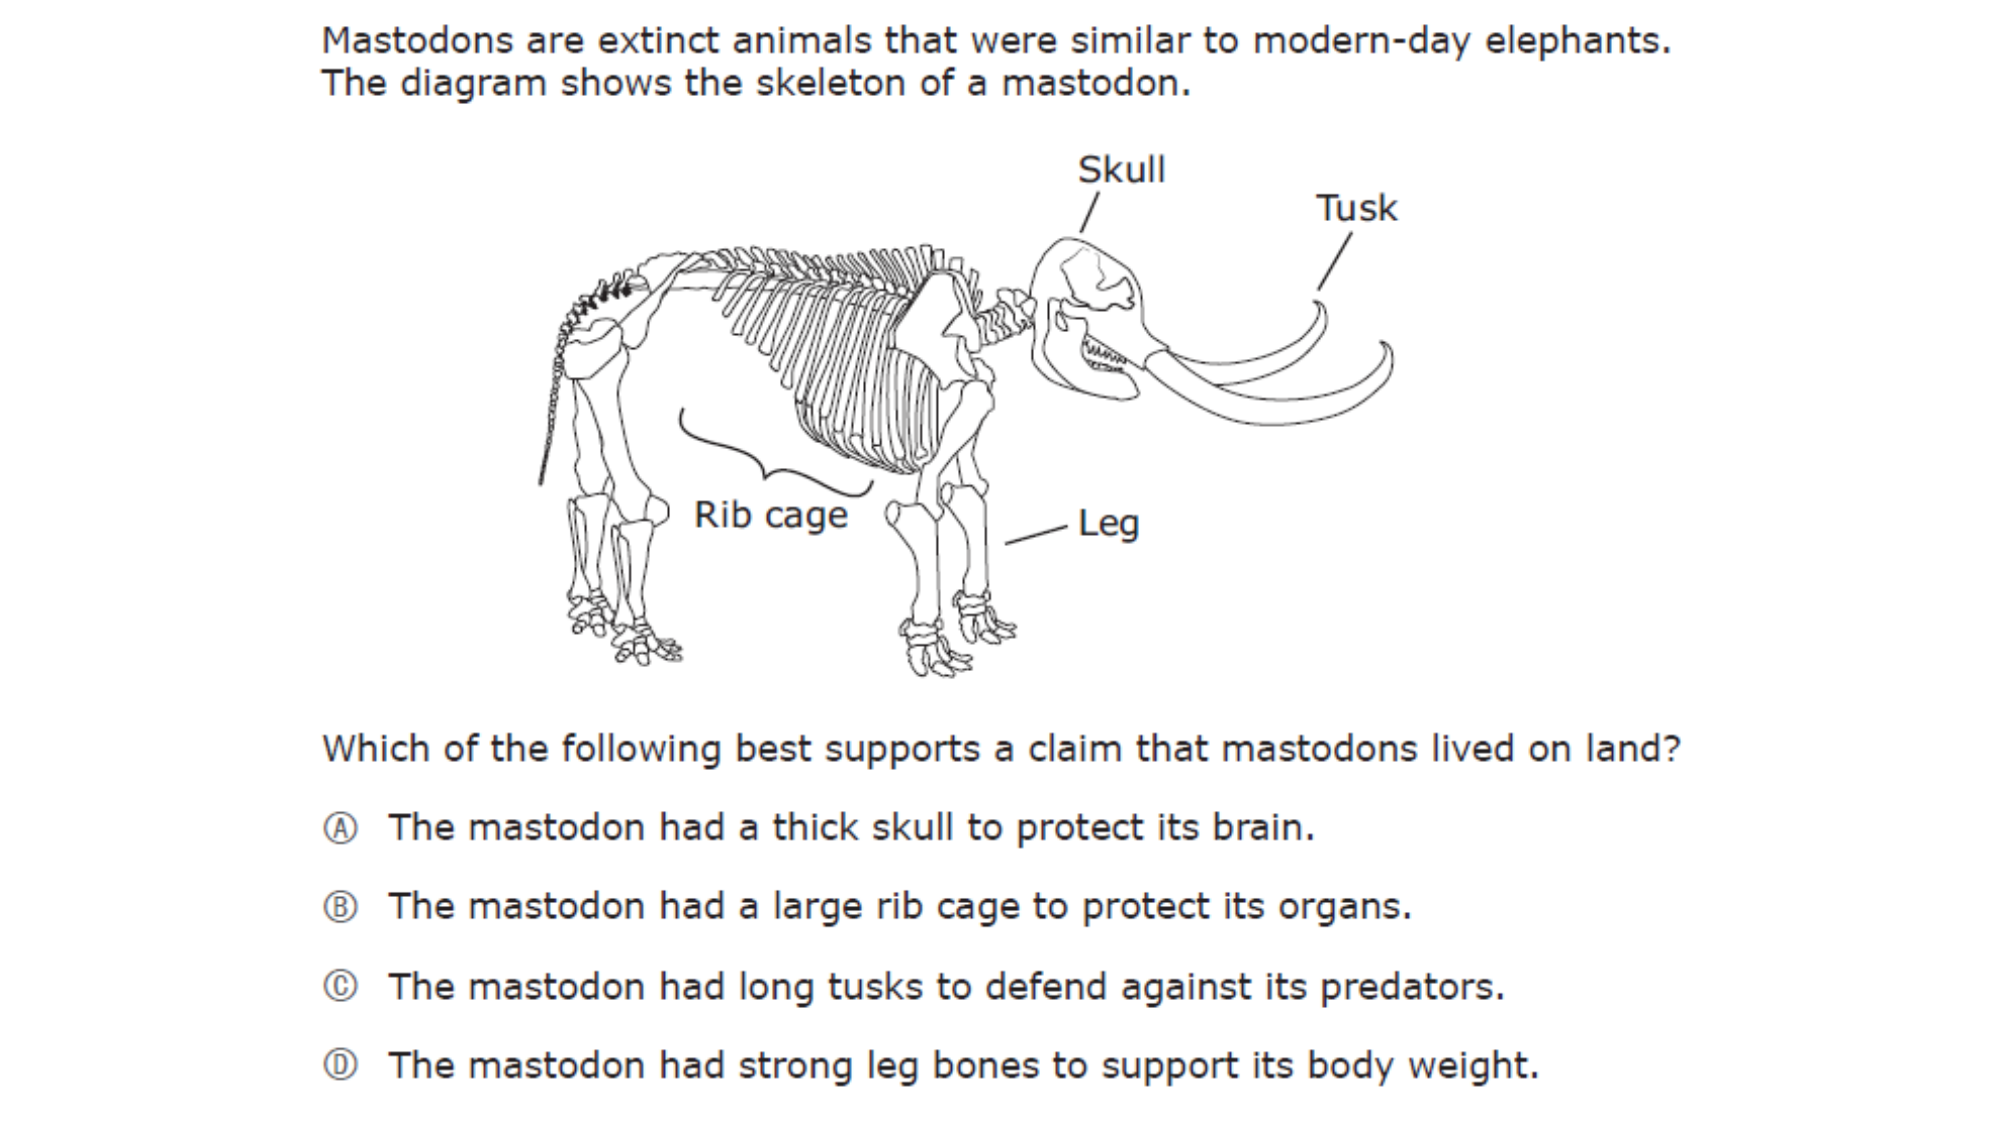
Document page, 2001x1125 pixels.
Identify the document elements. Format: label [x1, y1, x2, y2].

picture [292, 0, 1707, 1125]
